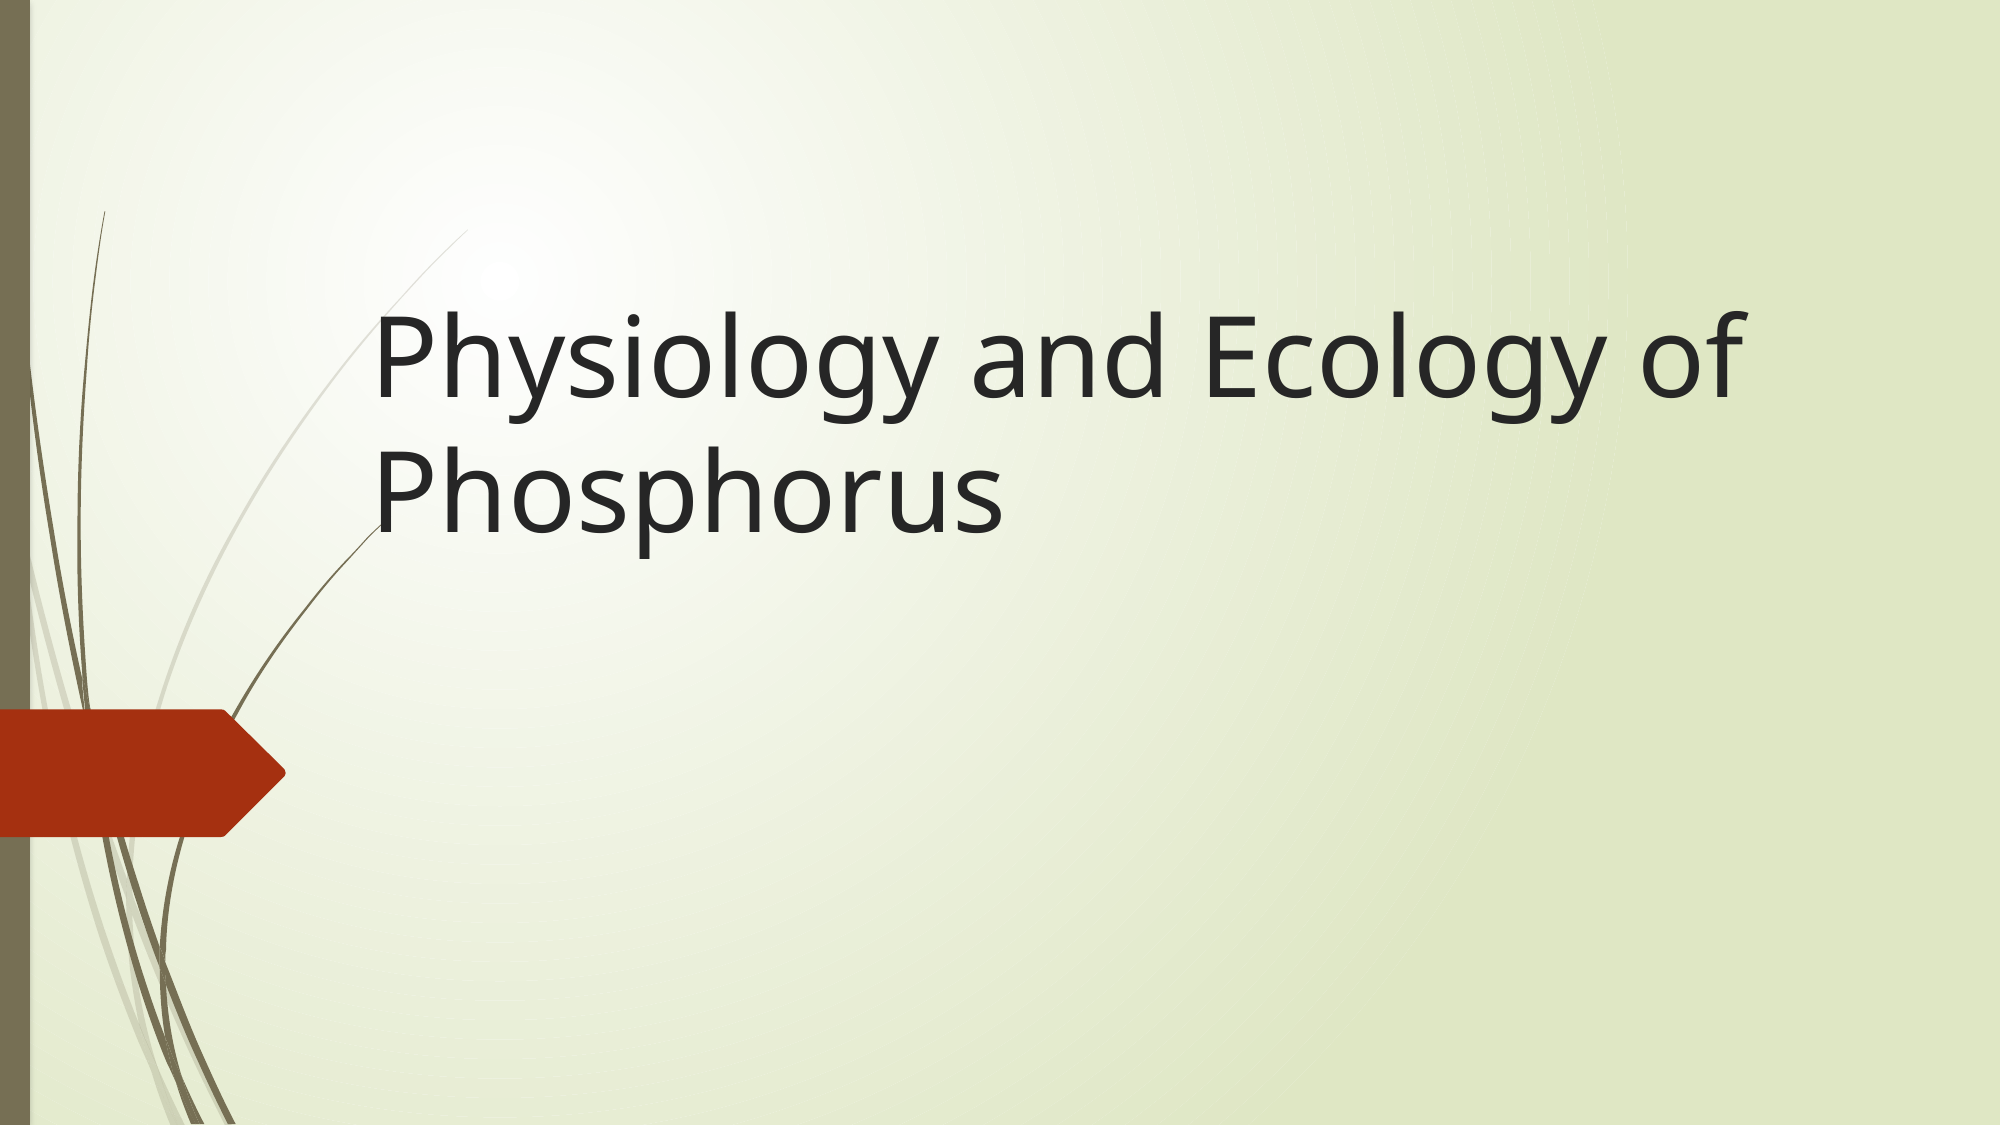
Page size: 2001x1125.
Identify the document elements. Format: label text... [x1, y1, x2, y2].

title Physiology and Ecology of Phosphorus [355, 252, 1888, 563]
